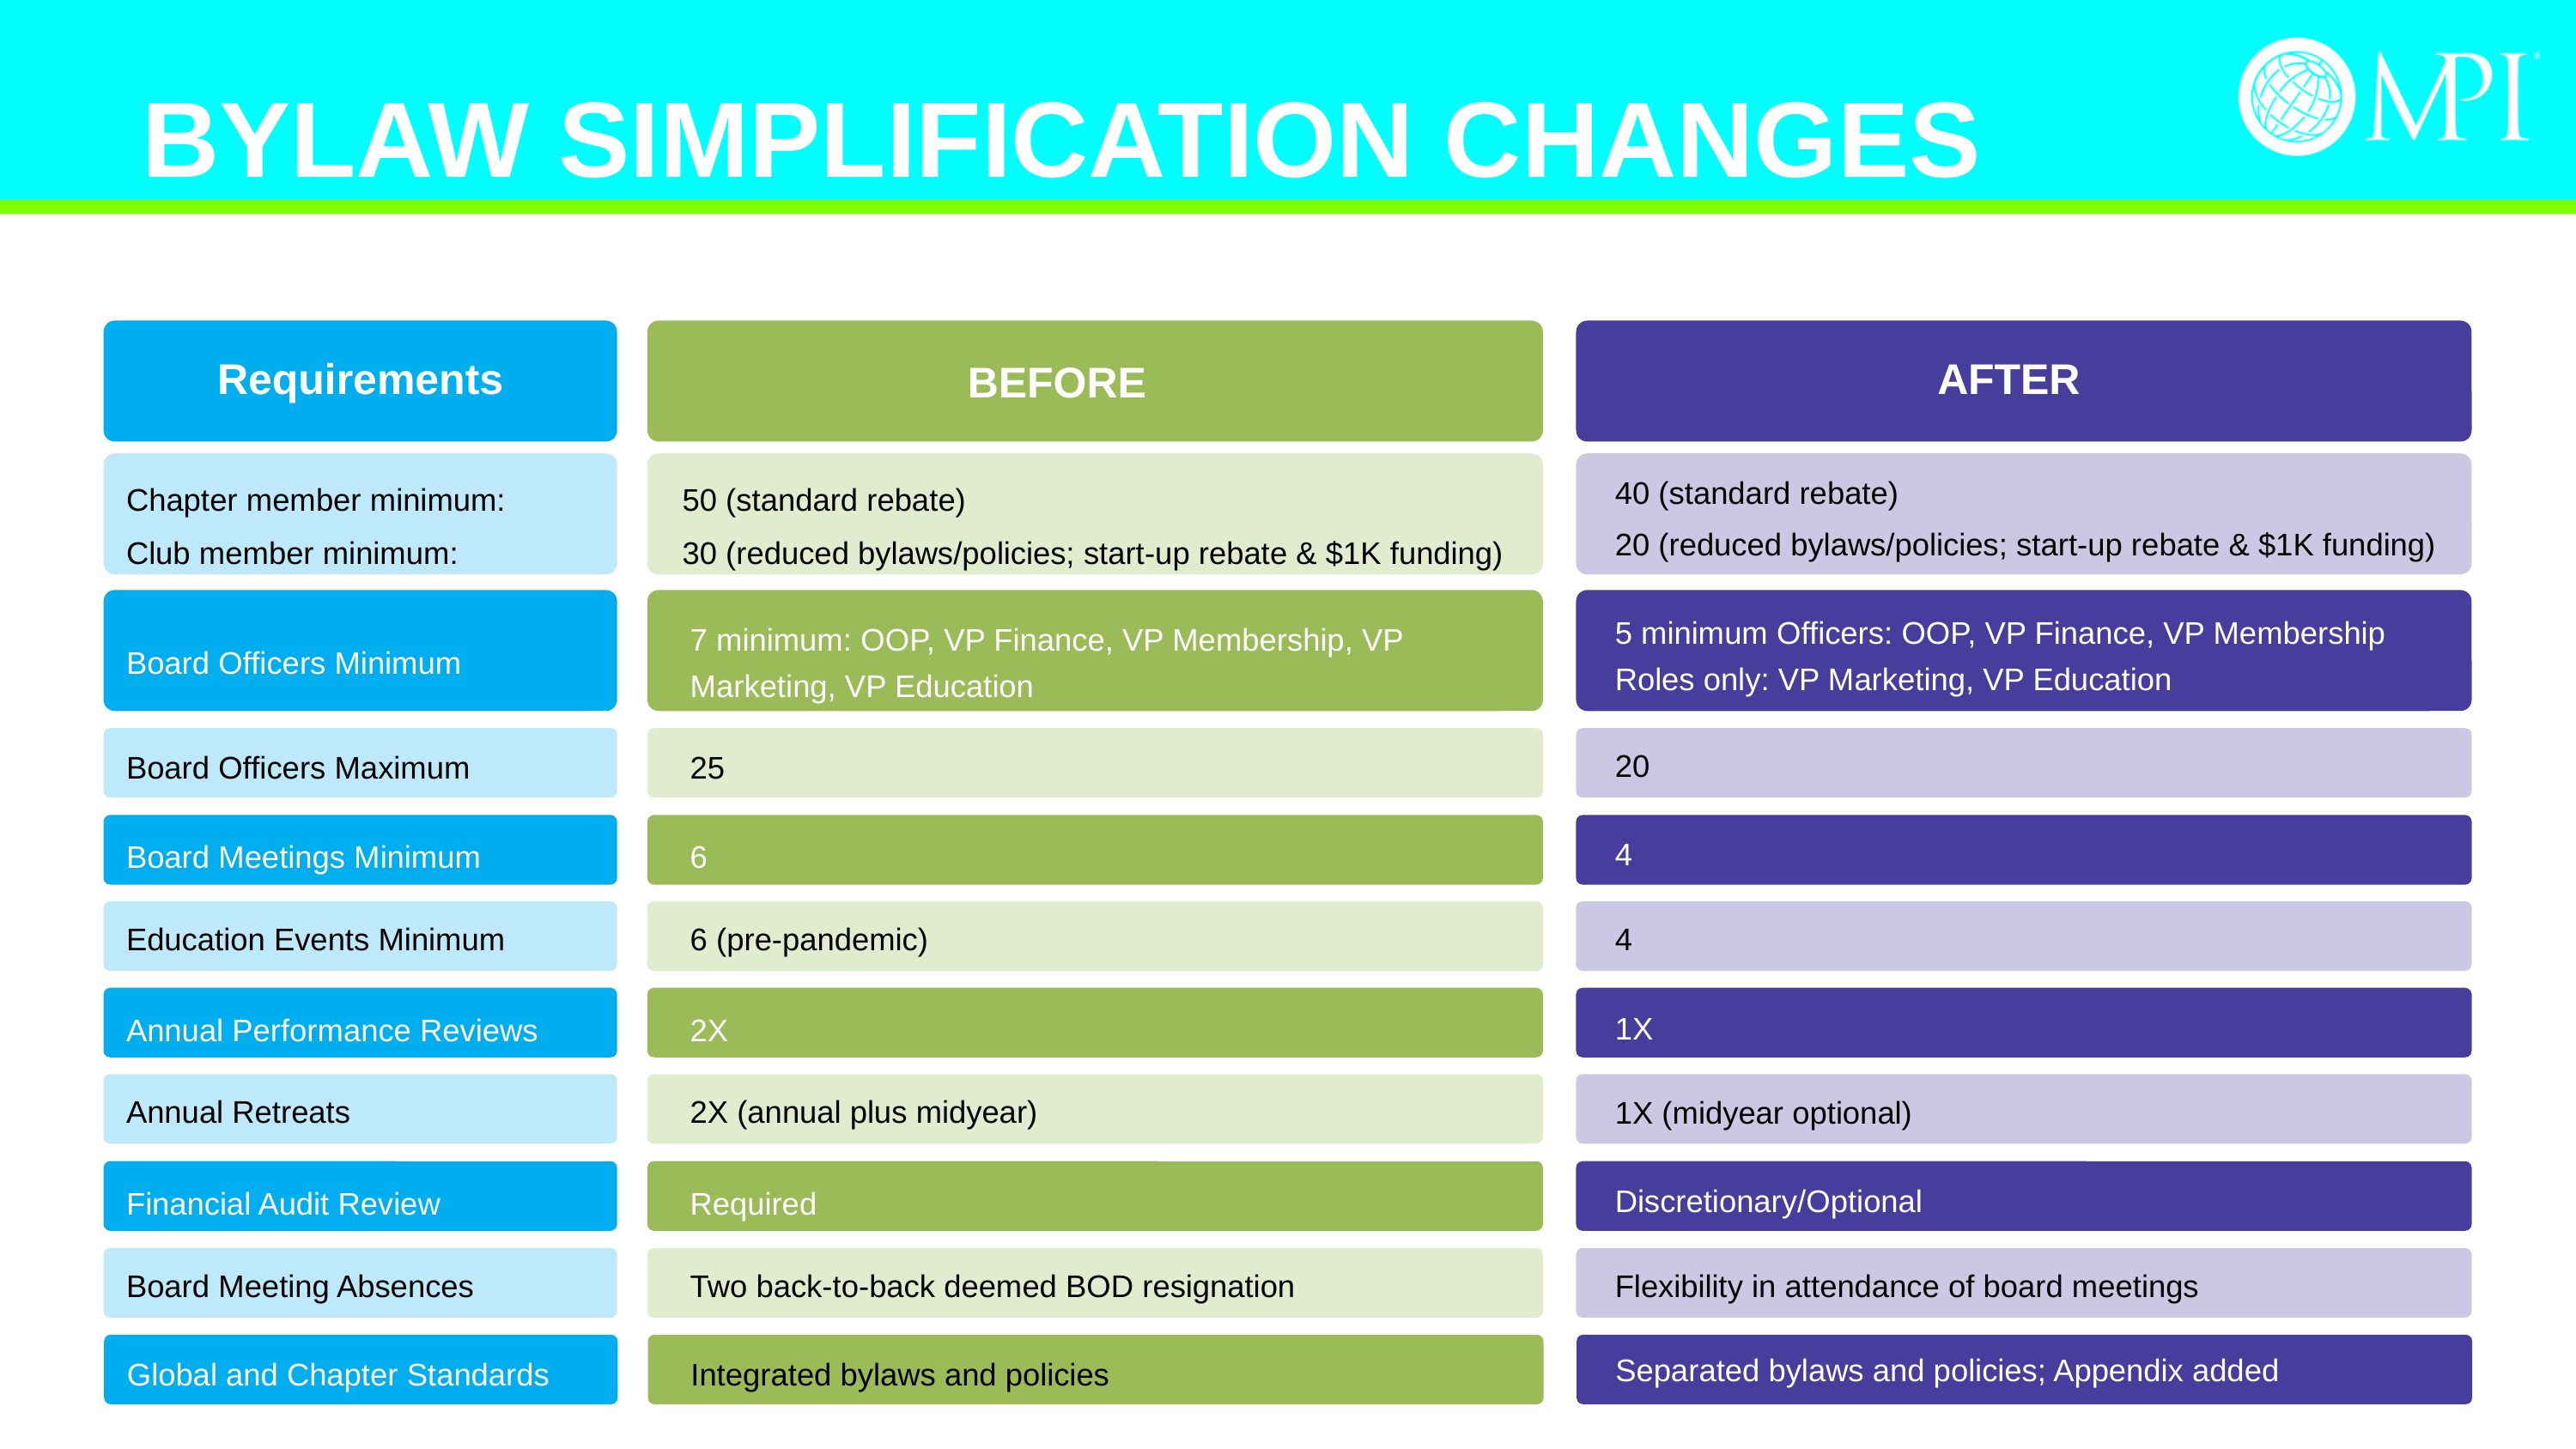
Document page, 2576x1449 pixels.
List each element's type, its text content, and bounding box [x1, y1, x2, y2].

text_box Chapter member minimum: Club member minimum: [116, 465, 607, 576]
text_box 6 (pre-pandemic) [680, 905, 1434, 961]
text_box [1574, 318, 2474, 444]
text_box [1574, 452, 2474, 577]
text_box [1574, 1072, 2474, 1146]
text_box Board Meetings Minimum [116, 822, 607, 879]
text_box [645, 985, 1546, 1059]
text_box Separated bylaws and policies; Appendix added [1606, 1345, 2467, 1393]
text_box [1574, 813, 2474, 887]
text_box Board Officers Maximum [116, 733, 607, 790]
text_box [645, 452, 1546, 577]
text_box [1574, 1159, 2474, 1233]
text_box [645, 1159, 1546, 1233]
text_box 25 [680, 733, 1434, 790]
text_box [1574, 726, 2474, 800]
text_box [101, 899, 619, 973]
text_box 4 [1605, 820, 2359, 877]
text_box Requirements [194, 344, 527, 409]
text_box [101, 813, 619, 887]
picture [0, 0, 2576, 1449]
text_box [1574, 1332, 2475, 1406]
text_box [101, 985, 619, 1059]
text_box 20 [1605, 731, 2359, 788]
text_box BEFORE [853, 349, 1261, 414]
text_box [645, 1246, 1546, 1320]
text_box 1X (midyear optional) [1605, 1078, 2359, 1136]
text_box 7 minimum: OOP, VP Finance, VP Membership, VP Marketing, VP Education [680, 605, 1543, 709]
text_box AFTER [1835, 344, 2183, 409]
text_box [645, 726, 1546, 800]
text_box Annual Performance Reviews [116, 996, 607, 1052]
text_box [101, 588, 619, 713]
text_box 2X [680, 996, 1434, 1052]
text_box [645, 588, 1546, 713]
text_box [645, 813, 1546, 887]
text_box [1574, 985, 2474, 1059]
text_box 4 [1605, 905, 2359, 962]
text_box [645, 318, 1546, 444]
text_box [645, 1072, 1546, 1146]
text_box Two back-to-back deemed BOD resignation [680, 1252, 1434, 1308]
title BYLAW Simplification CHANGES [129, 0, 2351, 275]
text_box Discretionary/Optional [1605, 1167, 2359, 1224]
text_box [101, 1246, 619, 1320]
text_box [101, 318, 619, 444]
text_box 6 [680, 822, 1434, 879]
text_box [645, 899, 1546, 973]
text_box 50 (standard rebate) 30 (reduced bylaws/policies; start-up rebate & $1K funding) [672, 465, 1543, 576]
text_box [101, 1072, 619, 1146]
text_box [101, 452, 619, 577]
text_box [101, 726, 619, 800]
text_box [1574, 899, 2474, 973]
text_box 1X [1605, 993, 2359, 1051]
text_box Required [680, 1169, 1434, 1226]
text_box [1574, 1246, 2474, 1320]
text_box [102, 1332, 620, 1406]
text_box Financial Audit Review [116, 1169, 607, 1226]
text_box Flexibility in attendance of board meetings [1605, 1252, 2359, 1309]
text_box Global and Chapter Standards [117, 1340, 608, 1397]
text_box Board Meeting Absences [116, 1252, 607, 1308]
text_box [1574, 588, 2474, 713]
text_box 5 minimum Officers: OOP, VP Finance, VP Membership Roles only: VP Marketing, VP Education [1605, 598, 2470, 702]
text_box [646, 1332, 1546, 1406]
text_box Education Events Minimum [116, 905, 607, 961]
text_box Board Officers Minimum [116, 628, 607, 686]
text_box 2X (annual plus midyear) [680, 1077, 1434, 1135]
text_box 40 (standard rebate) 20 (reduced bylaws/policies; start-up rebate & $1K funding) [1605, 460, 2460, 567]
text_box Integrated bylaws and policies [681, 1340, 1541, 1397]
text_box Annual Retreats [116, 1077, 607, 1135]
text_box [101, 1159, 619, 1233]
